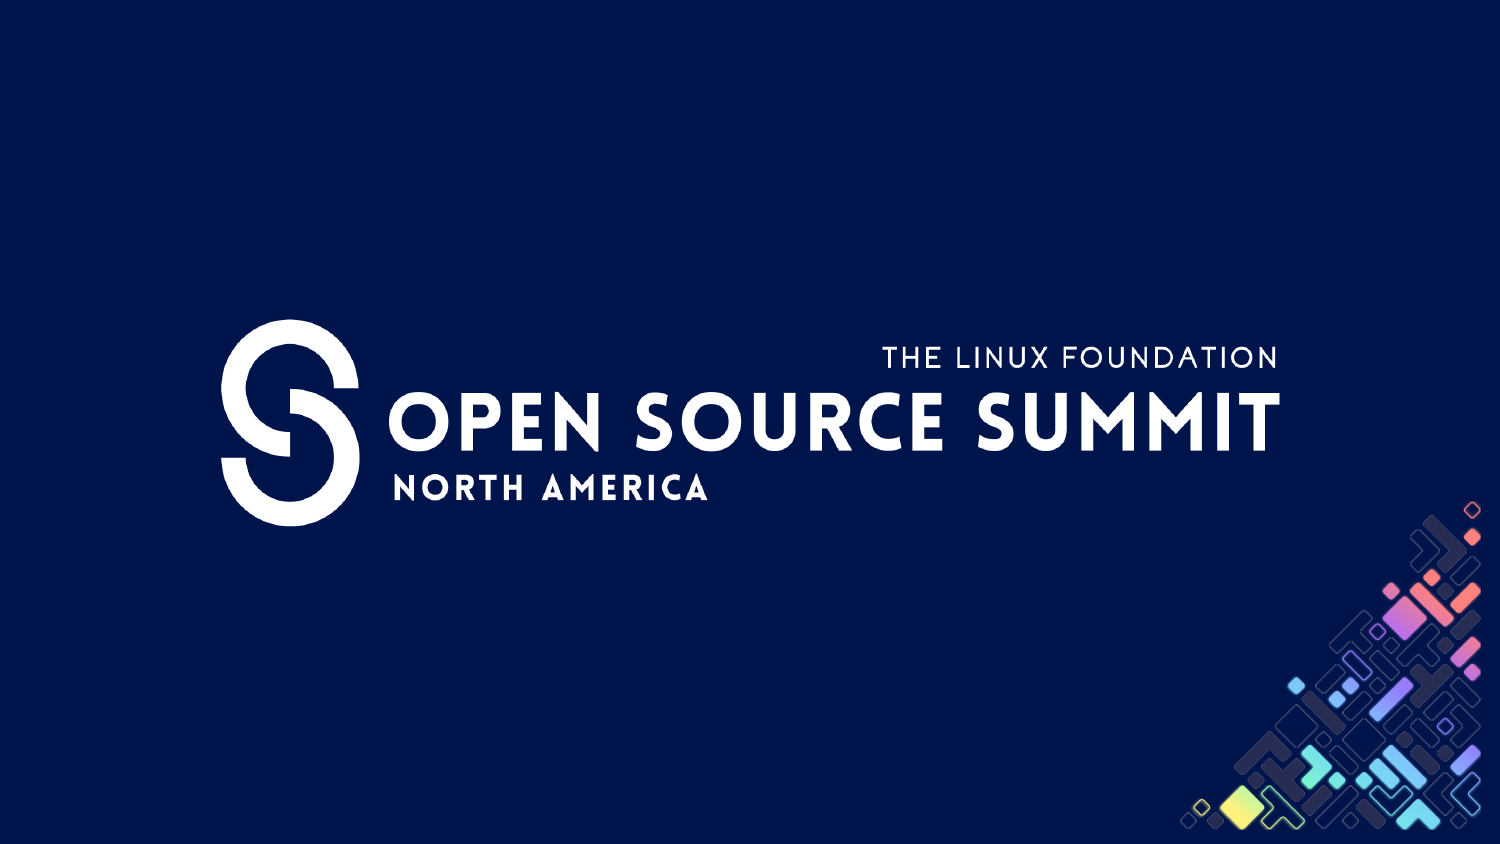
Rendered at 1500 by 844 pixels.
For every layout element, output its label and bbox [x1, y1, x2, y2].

picture [200, 298, 1481, 830]
